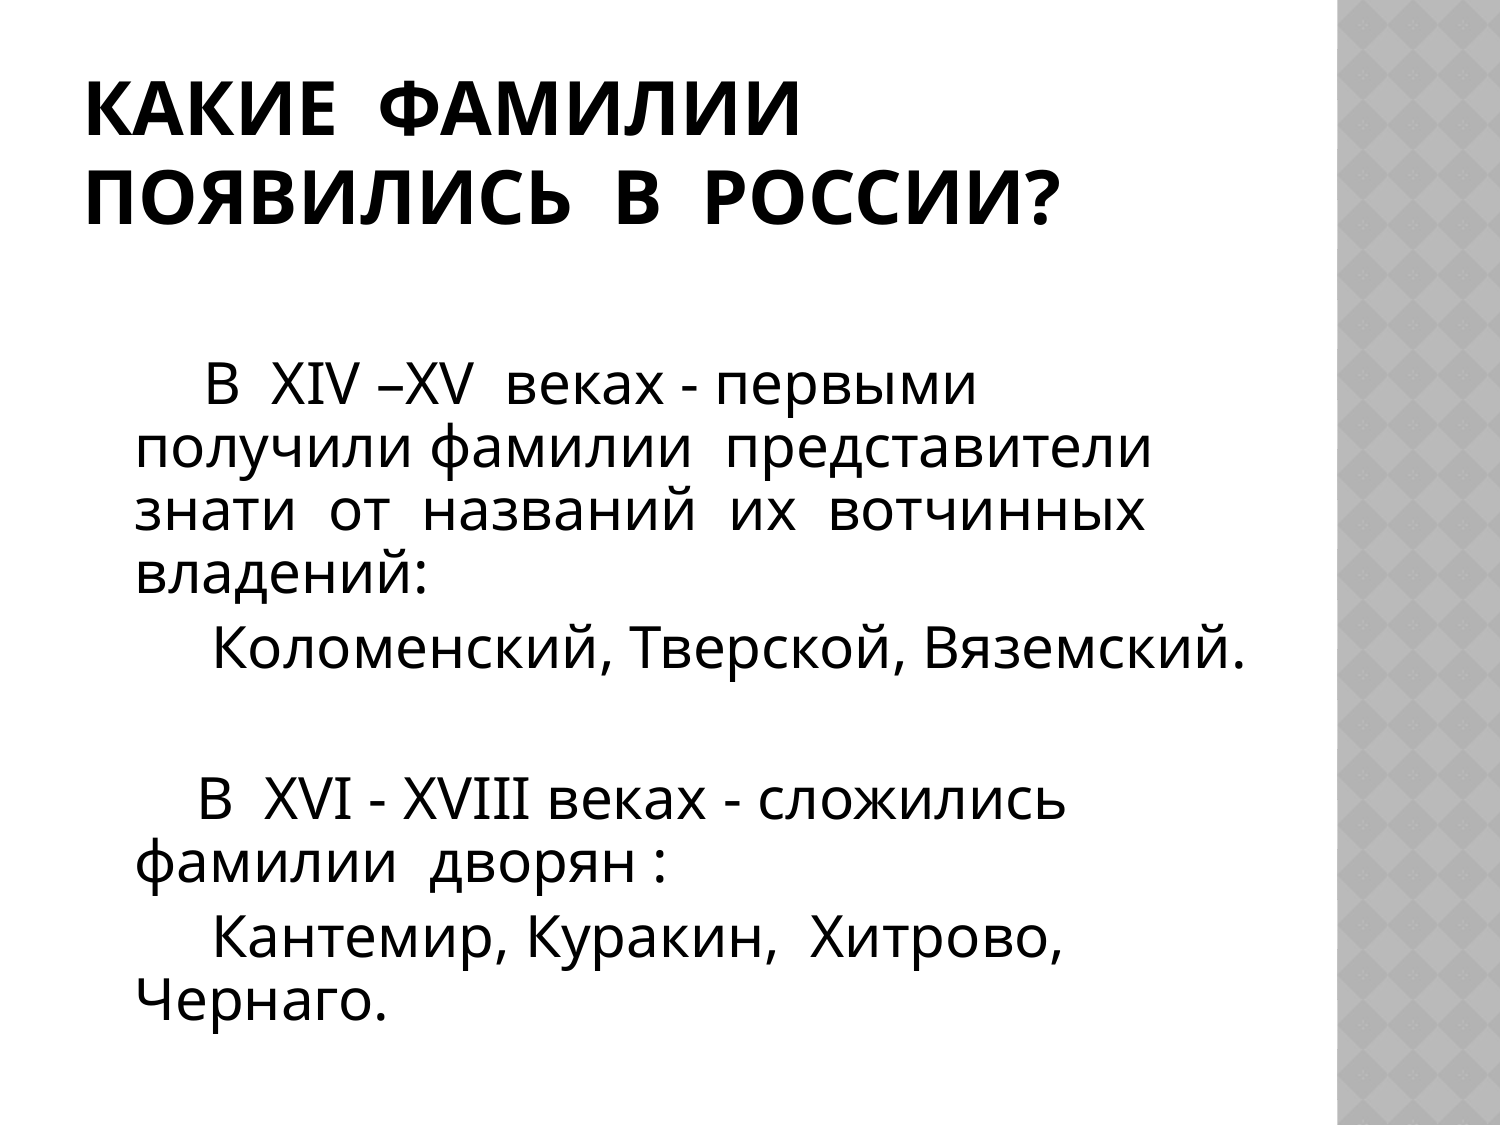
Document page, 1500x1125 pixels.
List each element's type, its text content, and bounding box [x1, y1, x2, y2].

list В ХIV –ХV веках - первыми получили фамилии представители знати от названий их вотчинных владений: Коломенский, Тверской, Вяземский. В ХVI - ХVIII веках - сложились фамилии дворян : Кантемир, Куракин, Хитрово, Чернаго. [75, 264, 1263, 1059]
title Какие фамилии появились в России? [75, 52, 1263, 240]
